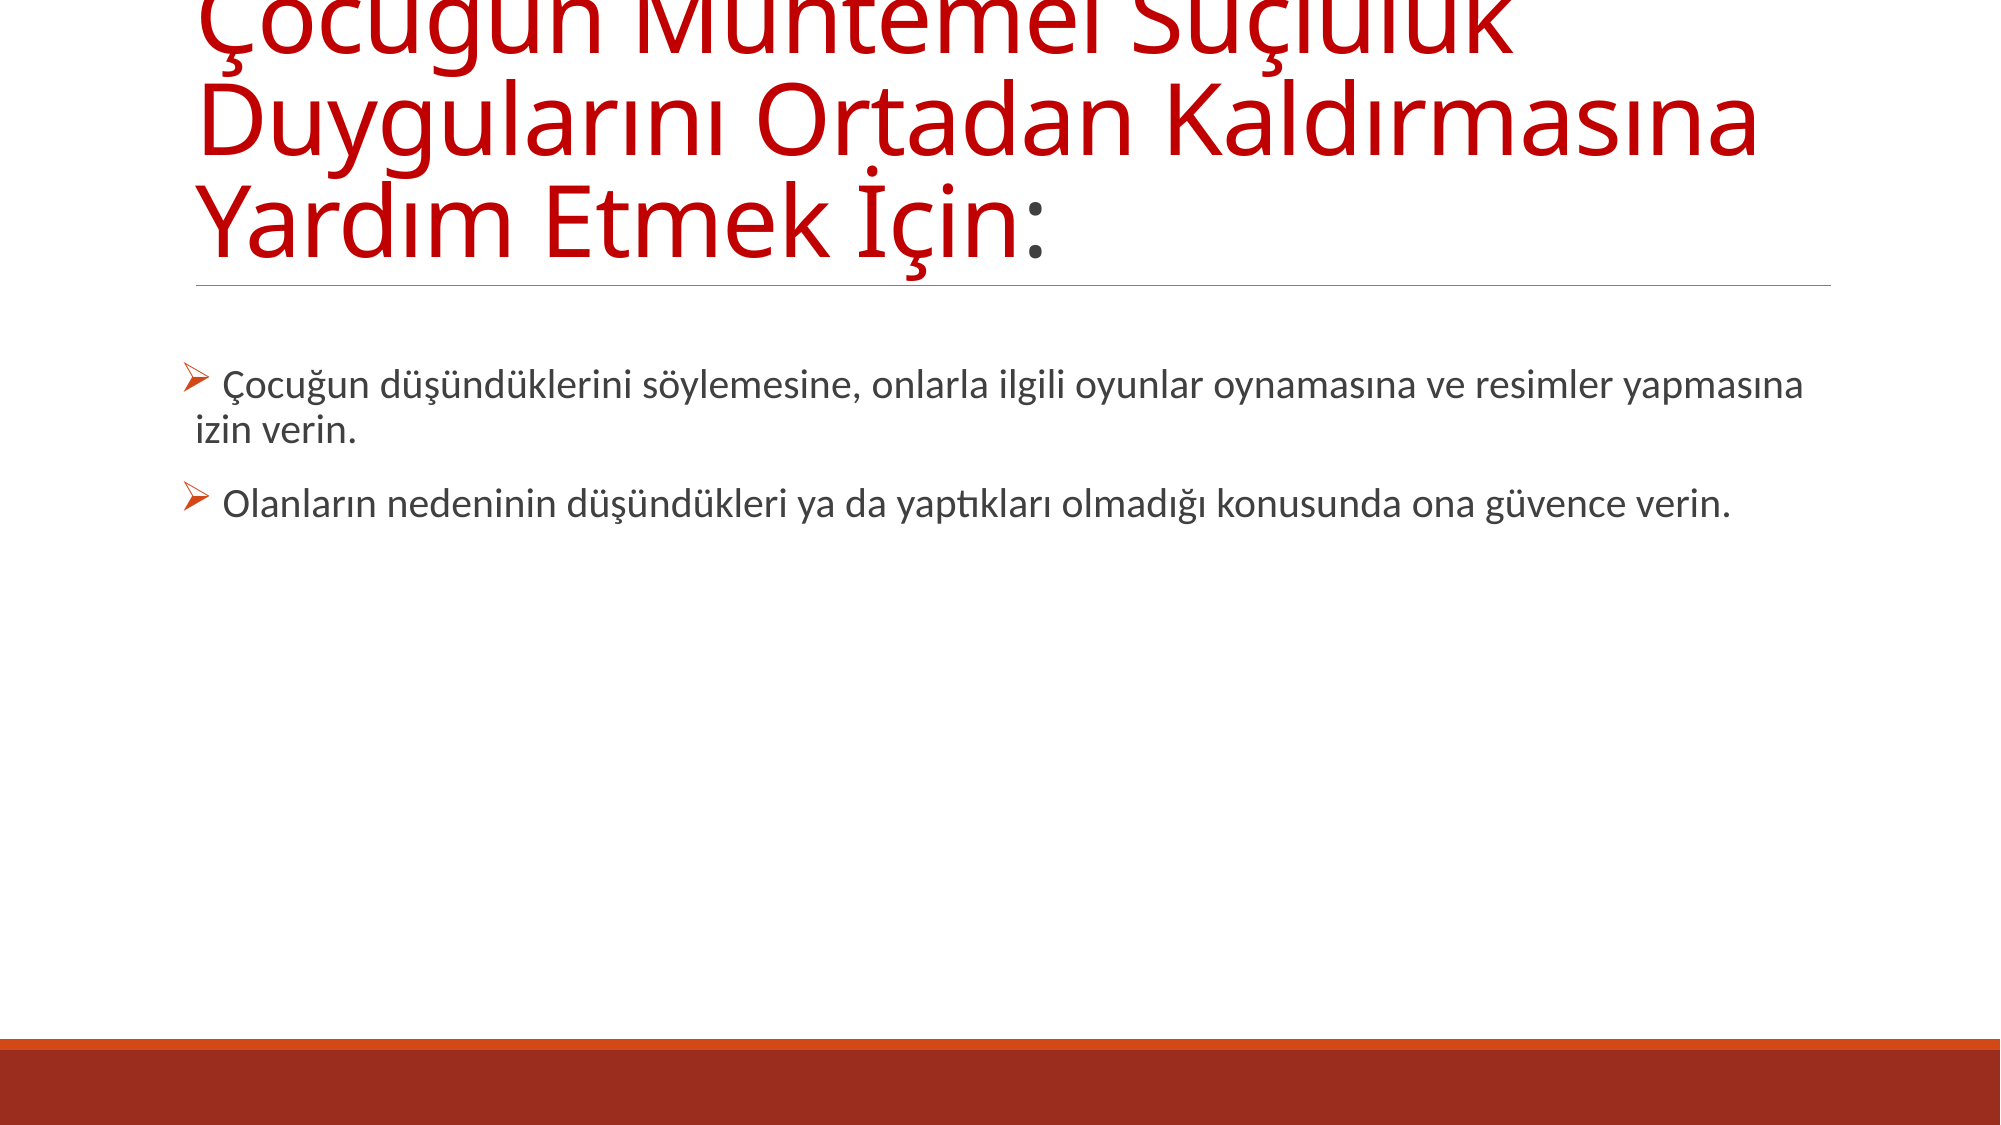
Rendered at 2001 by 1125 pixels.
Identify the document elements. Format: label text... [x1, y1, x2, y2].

title Çocuğun Muhtemel Suçluluk Duygularını Ortadan Kaldırmasına Yardım Etmek İçin: [180, 47, 1830, 285]
list Çocuğun düşündüklerini söylemesine, onlarla ilgili oyunlar oynamasına ve resimler yapmasına izin verin. Olanların nedeninin düşündükleri ya da yaptıkları olmadığı konusunda ona güvence verin. [180, 355, 1830, 963]
